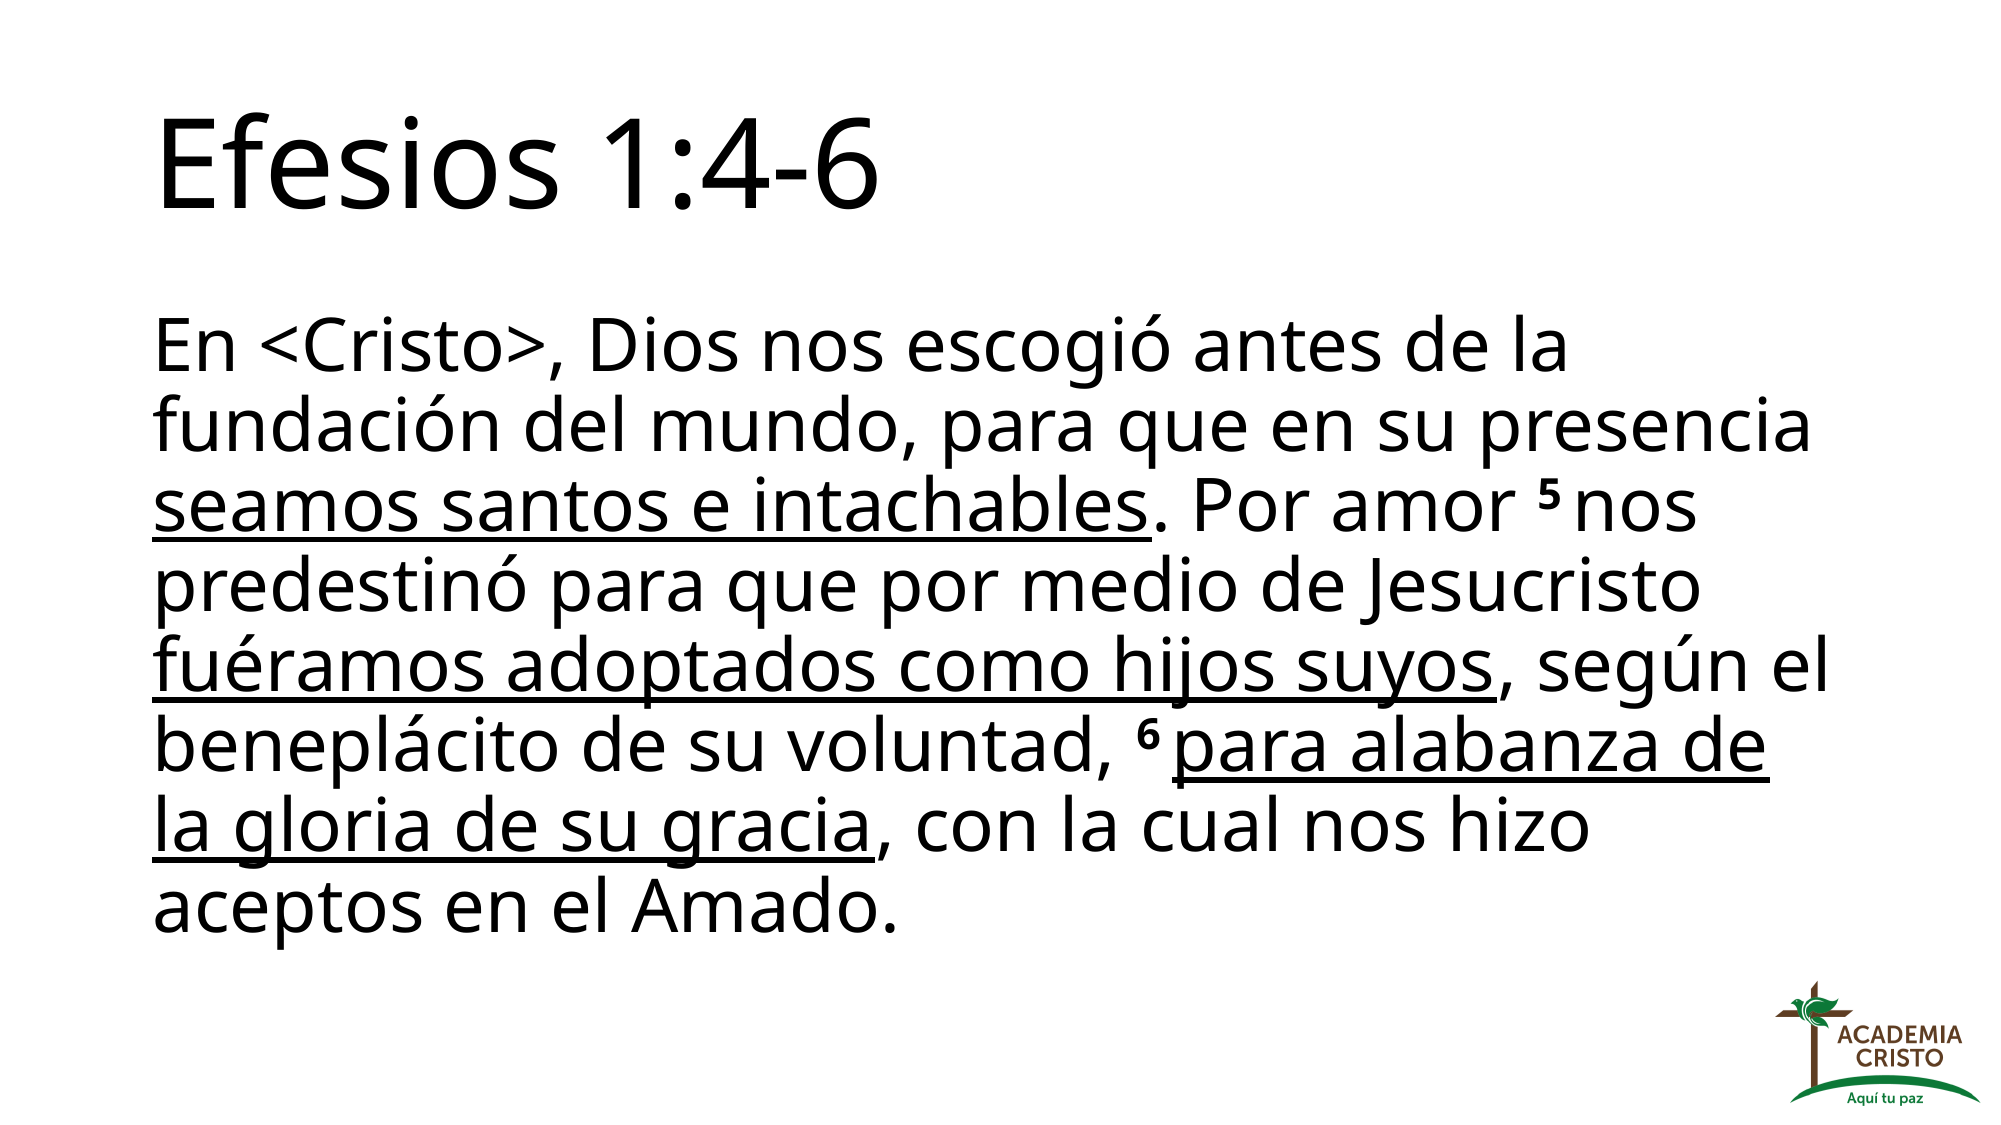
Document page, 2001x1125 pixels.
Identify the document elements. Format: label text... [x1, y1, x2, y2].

picture [1759, 972, 2000, 1125]
title Efesios 1:4-6 [137, 59, 1863, 278]
list En <Cristo>, Dios nos escogió antes de la fundación del mundo, para que en su presencia seamos santos e intachables. Por amor 5 nos predestinó para que por medio de Jesucristo fuéramos adoptados como hijos suyos, según el beneplácito de su voluntad, 6 para alabanza de la gloria de su gracia, con la cual nos hizo aceptos en el Amado. [137, 299, 1863, 1014]
